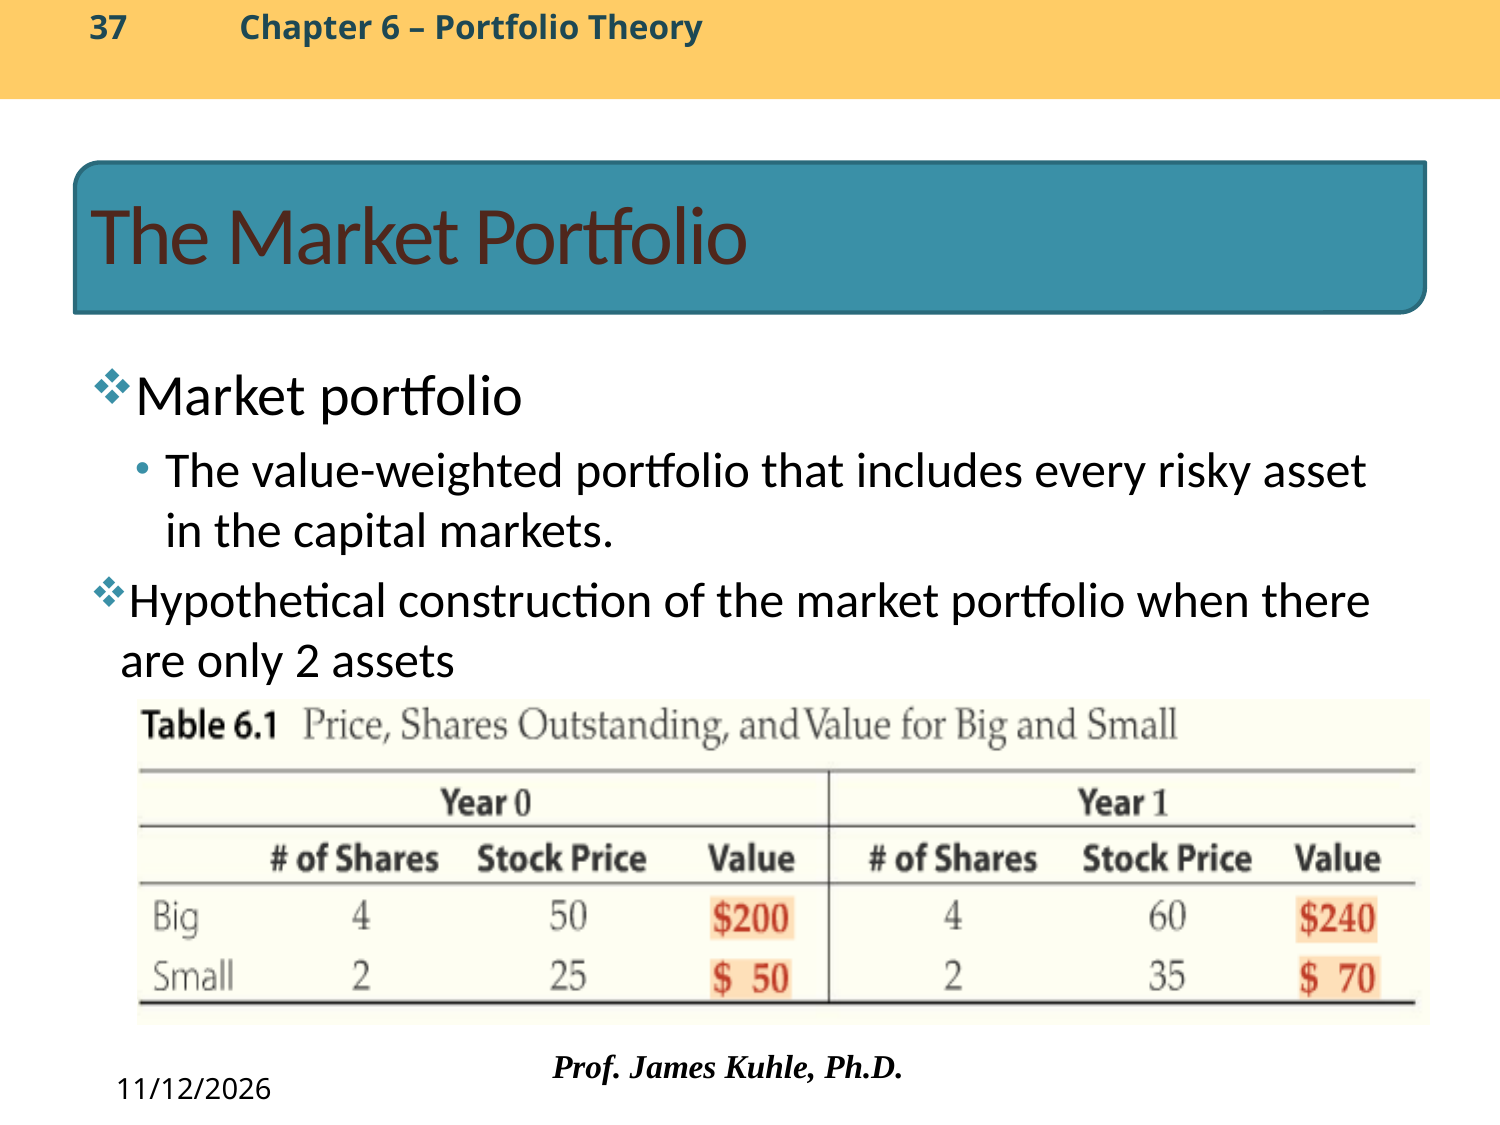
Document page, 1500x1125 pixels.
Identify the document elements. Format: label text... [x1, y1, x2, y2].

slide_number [0, 1062, 388, 1125]
list Market portfolio The value-weighted portfolio that includes every risky asset in the capital markets. Hypothetical construction of the market portfolio when there are only 2 assets [75, 350, 1425, 1125]
picture [137, 699, 1430, 1026]
title The Market Portfolio [75, 149, 1425, 313]
footer Prof. James Kuhle, Ph.D. [537, 1037, 1213, 1092]
